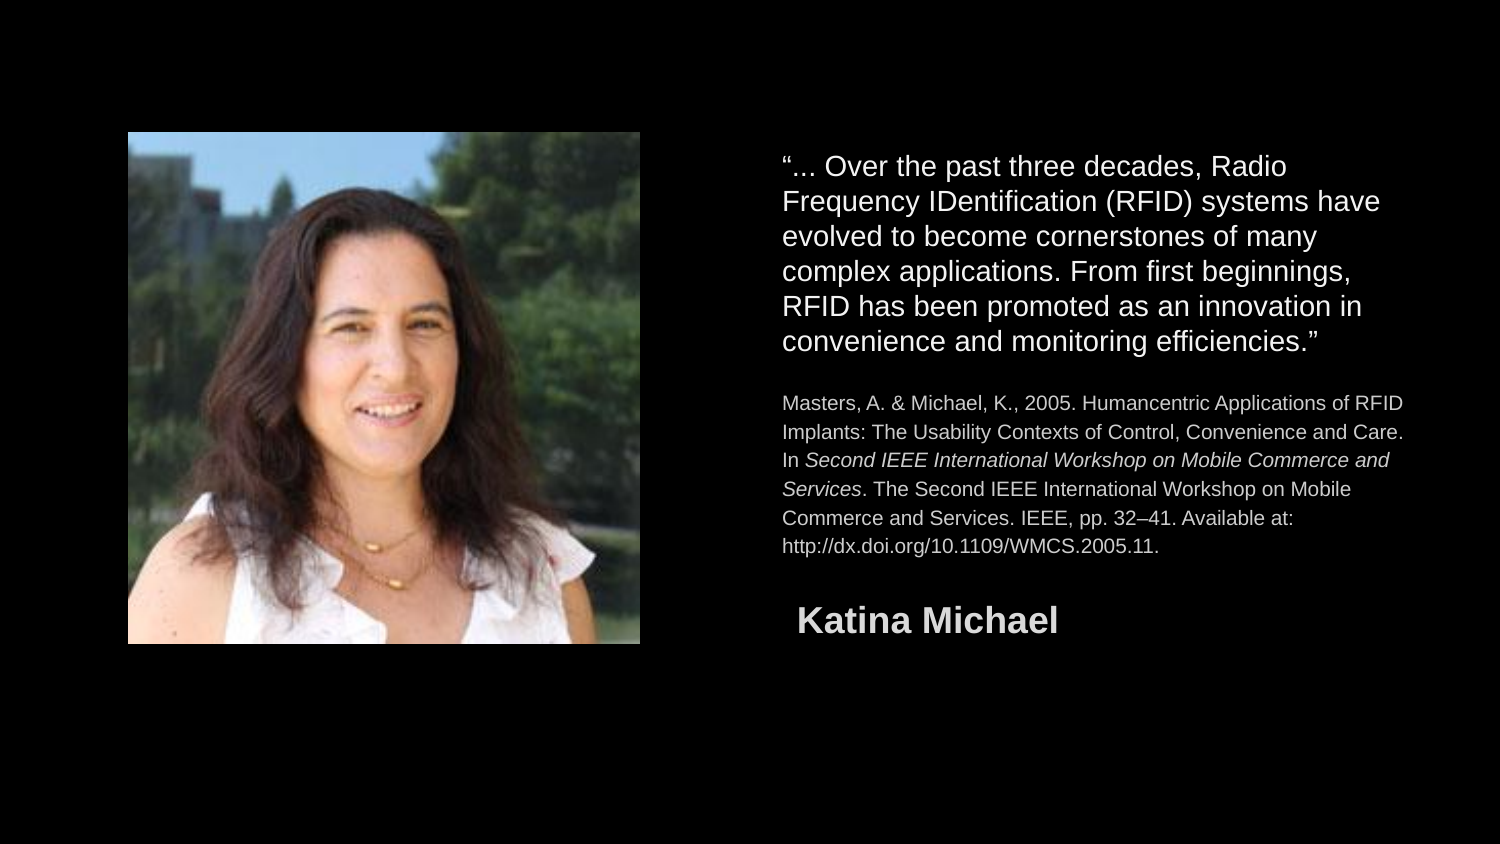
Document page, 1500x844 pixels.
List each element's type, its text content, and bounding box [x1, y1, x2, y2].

text_box “... Over the past three decades, Radio Frequency IDentification (RFID) systems have evolved to become cornerstones of many complex applications. From first beginnings, RFID has been promoted as an innovation in convenience and monitoring efficiencies.” Masters, A. & Michael, K., 2005. Humancentric Applications of RFID Implants: The Usability Contexts of Control, Convenience and Care. In Second IEEE International Workshop on Mobile Commerce and Services. The Second IEEE International Workshop on Mobile Commerce and Services. IEEE, pp. 32–41. Available at: http://dx.doi.org/10.1109/WMCS.2005.11. [767, 132, 1426, 617]
picture [128, 132, 640, 644]
text_box Katina Michael [781, 581, 1414, 644]
